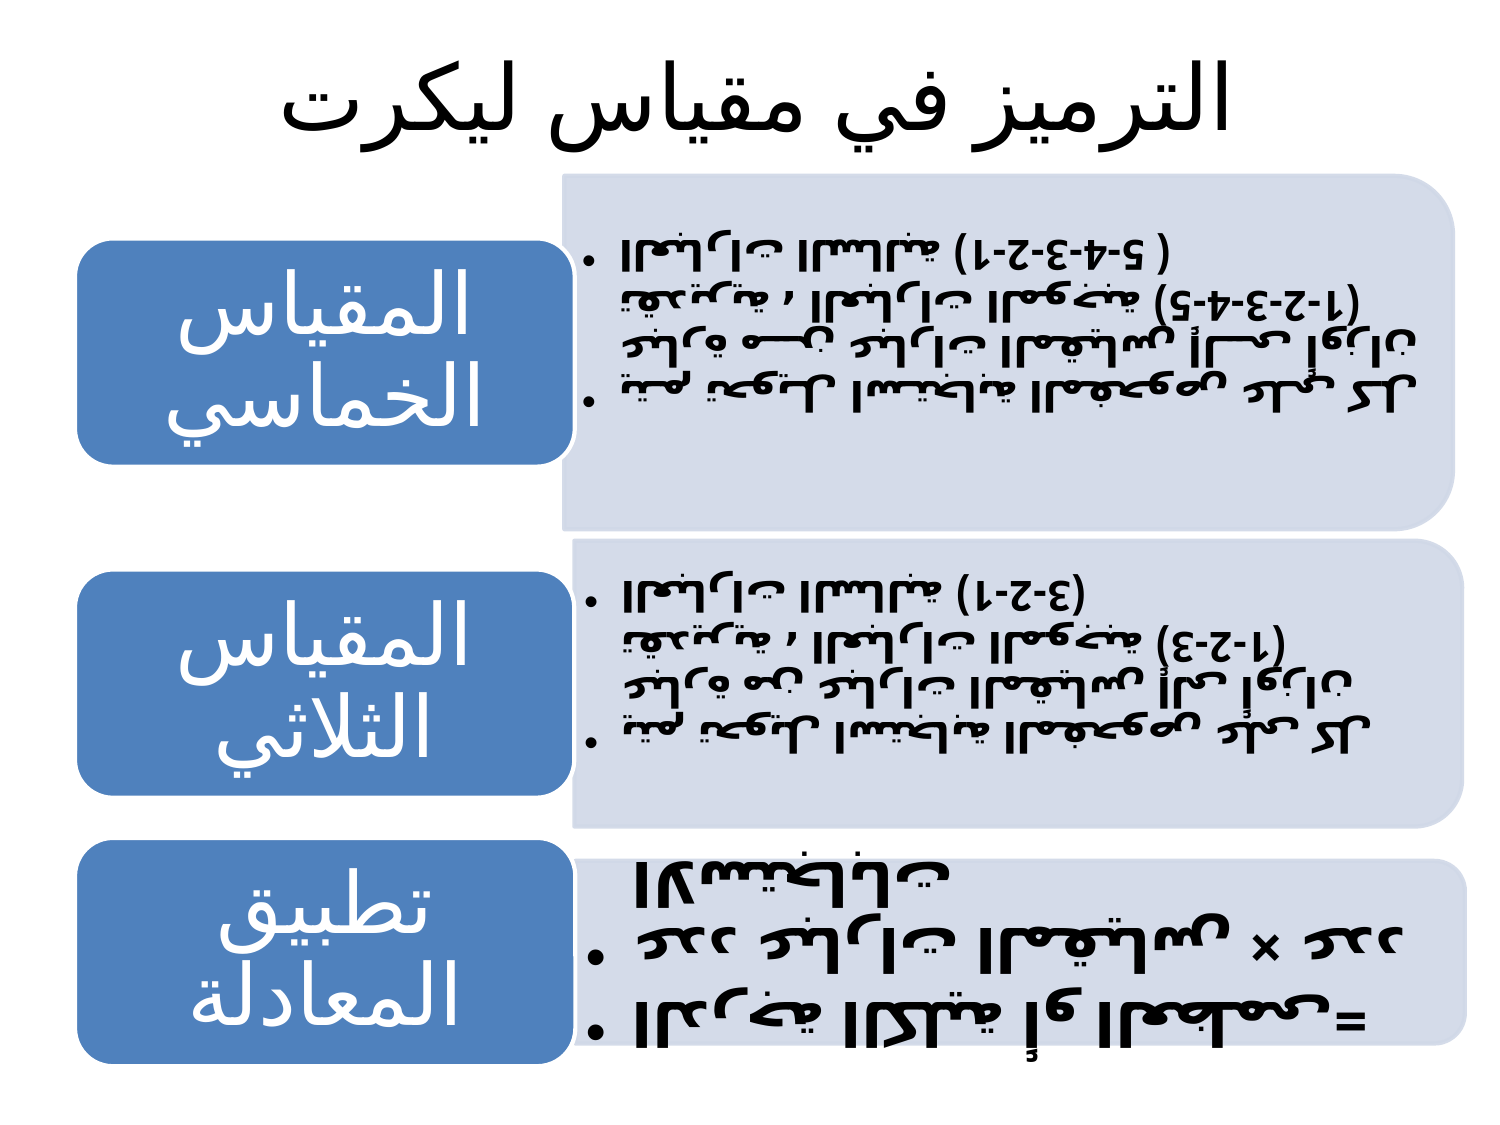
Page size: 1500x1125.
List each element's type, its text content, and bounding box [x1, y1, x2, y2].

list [74, 175, 1466, 1067]
title الترميز في مقياس ليكرت [82, 0, 1432, 174]
